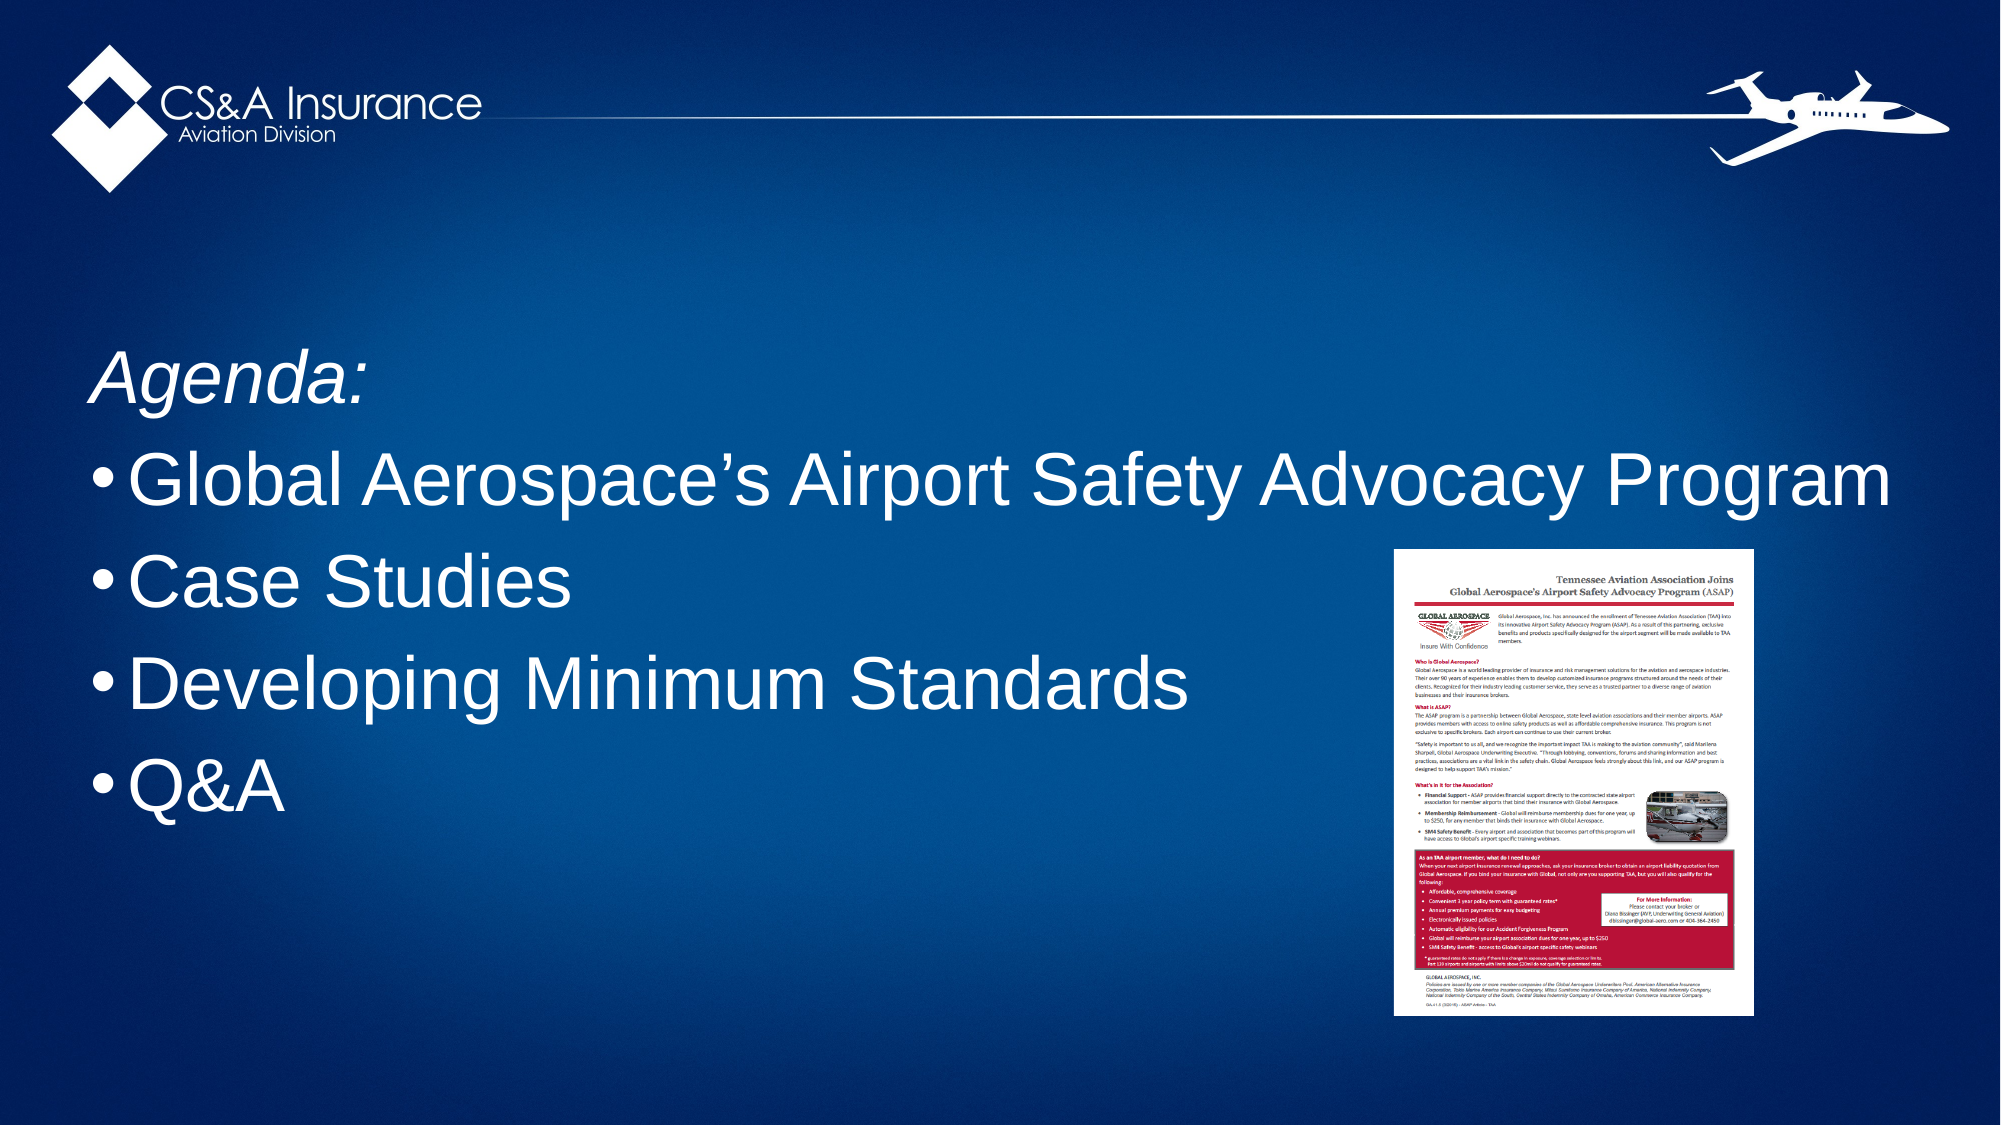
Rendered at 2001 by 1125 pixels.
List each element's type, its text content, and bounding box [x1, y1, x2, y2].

picture [0, 0, 2001, 1125]
list Agenda: Global Aerospace’s Airport Safety Advocacy Program Case Studies Developing Minimum Standards Q&A [75, 331, 1957, 1046]
